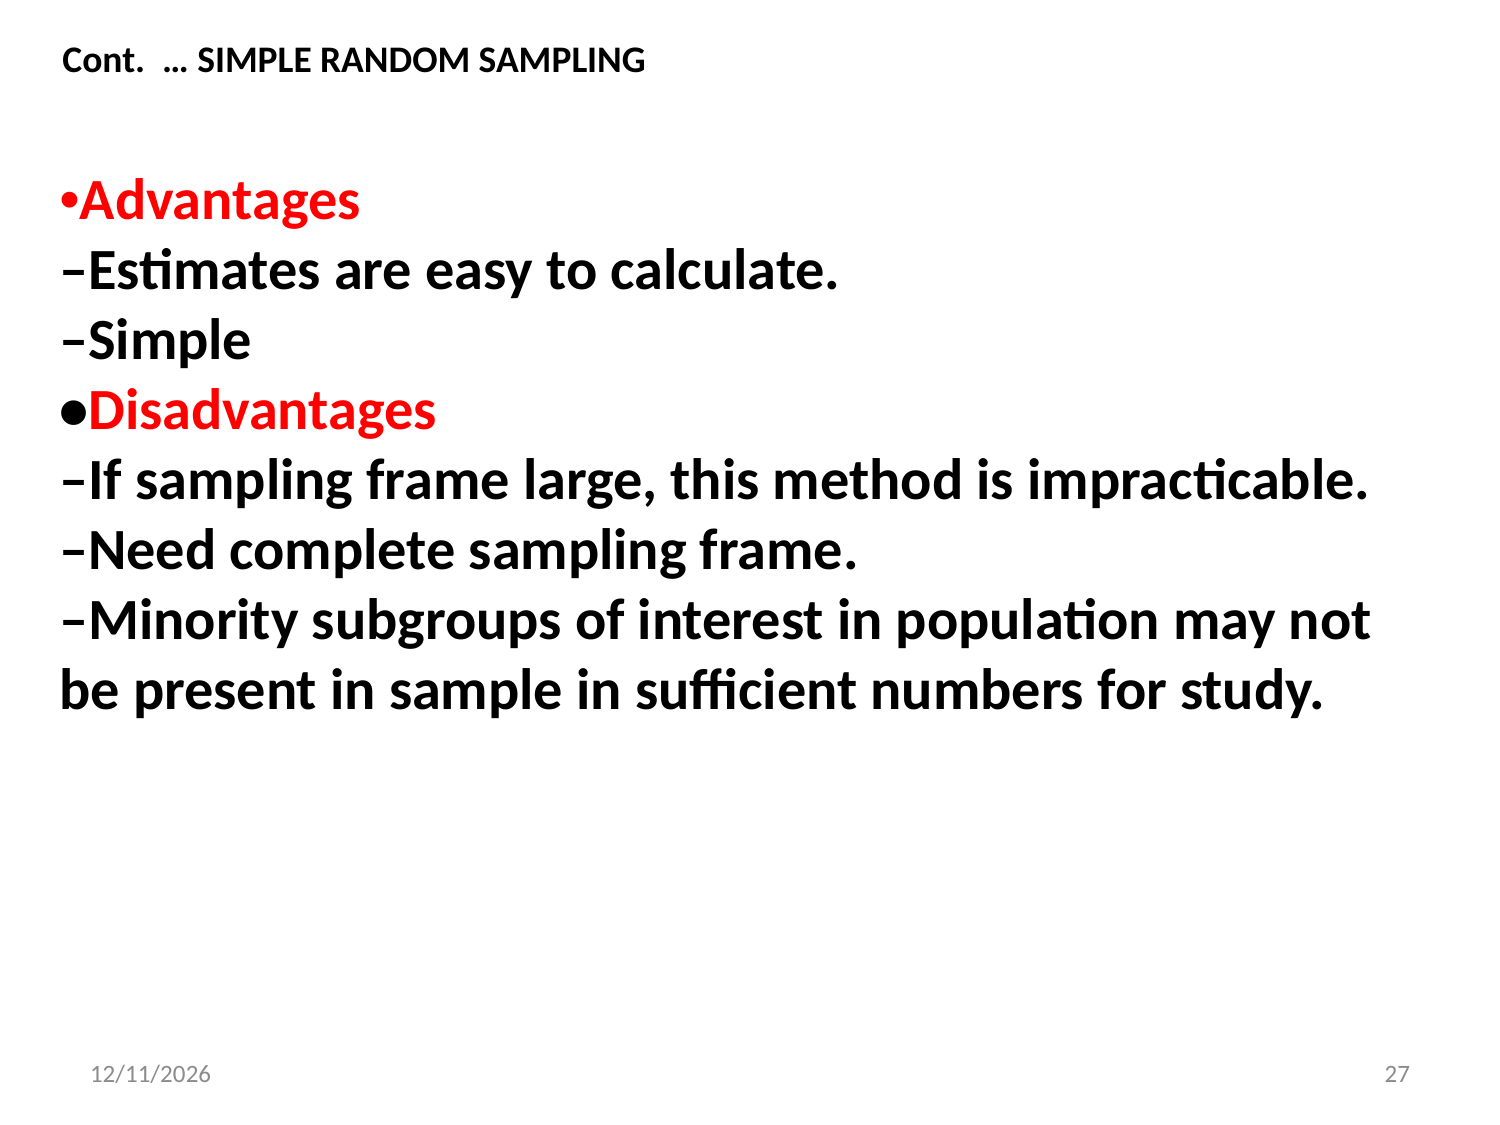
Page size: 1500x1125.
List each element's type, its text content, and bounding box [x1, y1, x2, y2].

text_box Cont. … SIMPLE RANDOM SAMPLING [47, 27, 670, 88]
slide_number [75, 1042, 425, 1103]
slide_number 27 [1074, 1042, 1425, 1103]
text_box •Advantages –Estimates are easy to calculate. –Simple •Disadvantages –If sampling frame large, this method is impracticable. –Need complete sampling frame. –Minority subgroups of interest in population may not be present in sample in sufficient numbers for study. [44, 113, 1439, 729]
